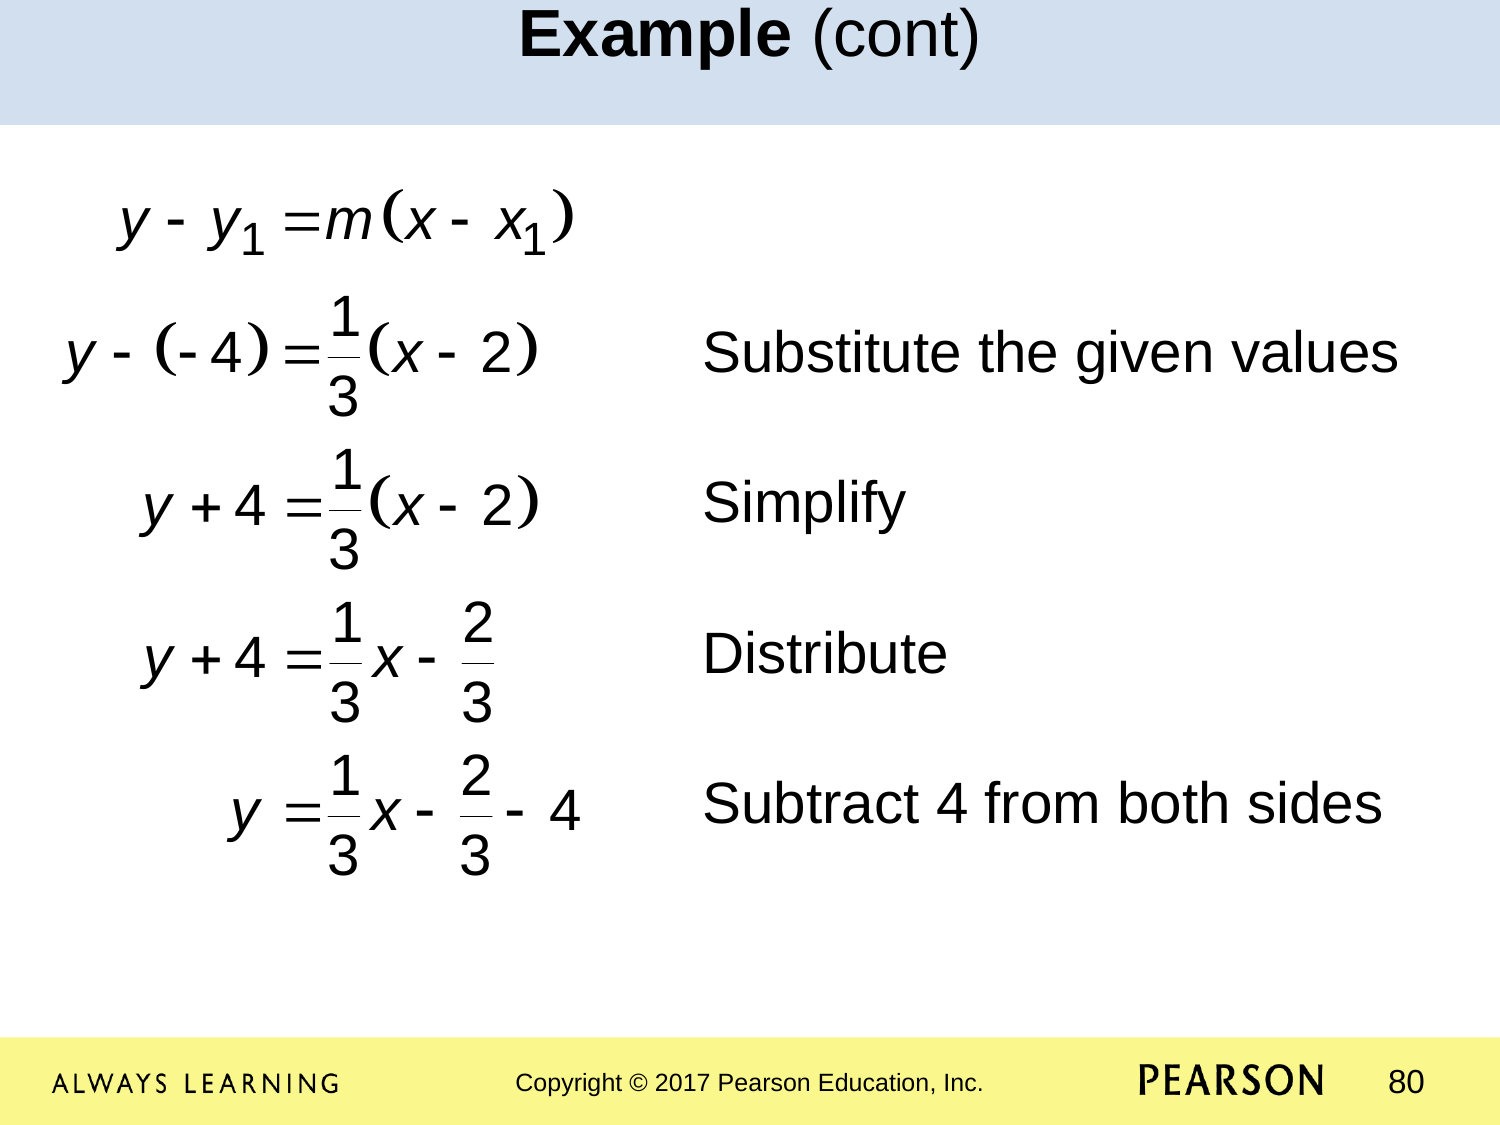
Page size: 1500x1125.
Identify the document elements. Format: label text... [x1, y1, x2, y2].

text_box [138, 590, 500, 729]
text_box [225, 743, 585, 881]
picture [1137, 1062, 1325, 1097]
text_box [115, 187, 574, 263]
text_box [138, 437, 539, 576]
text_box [61, 284, 537, 423]
picture [51, 1072, 338, 1094]
list Substitute the given values Simplify Distribute Subtract 4 from both sides [87, 187, 1440, 1000]
